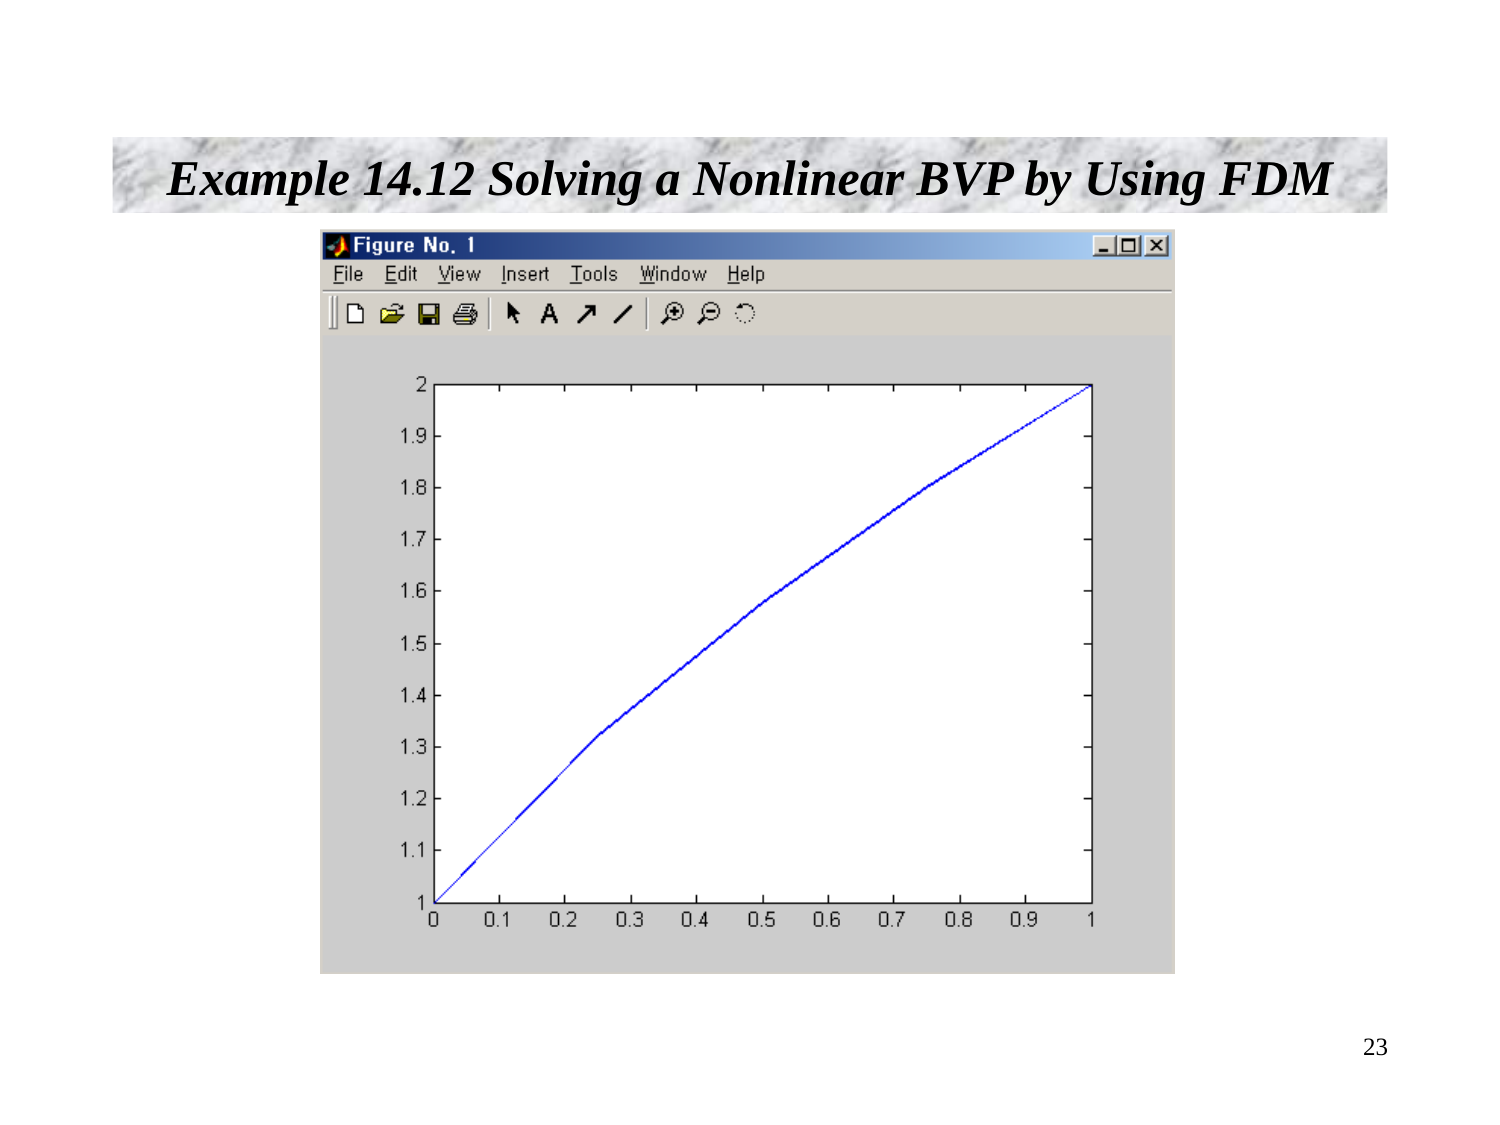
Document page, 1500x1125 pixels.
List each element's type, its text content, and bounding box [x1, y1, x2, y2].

slide_number 23 [1277, 1023, 1404, 1099]
title Example 14.12 Solving a Nonlinear BVP by Using FDM [112, 137, 1388, 213]
picture [319, 228, 1175, 974]
